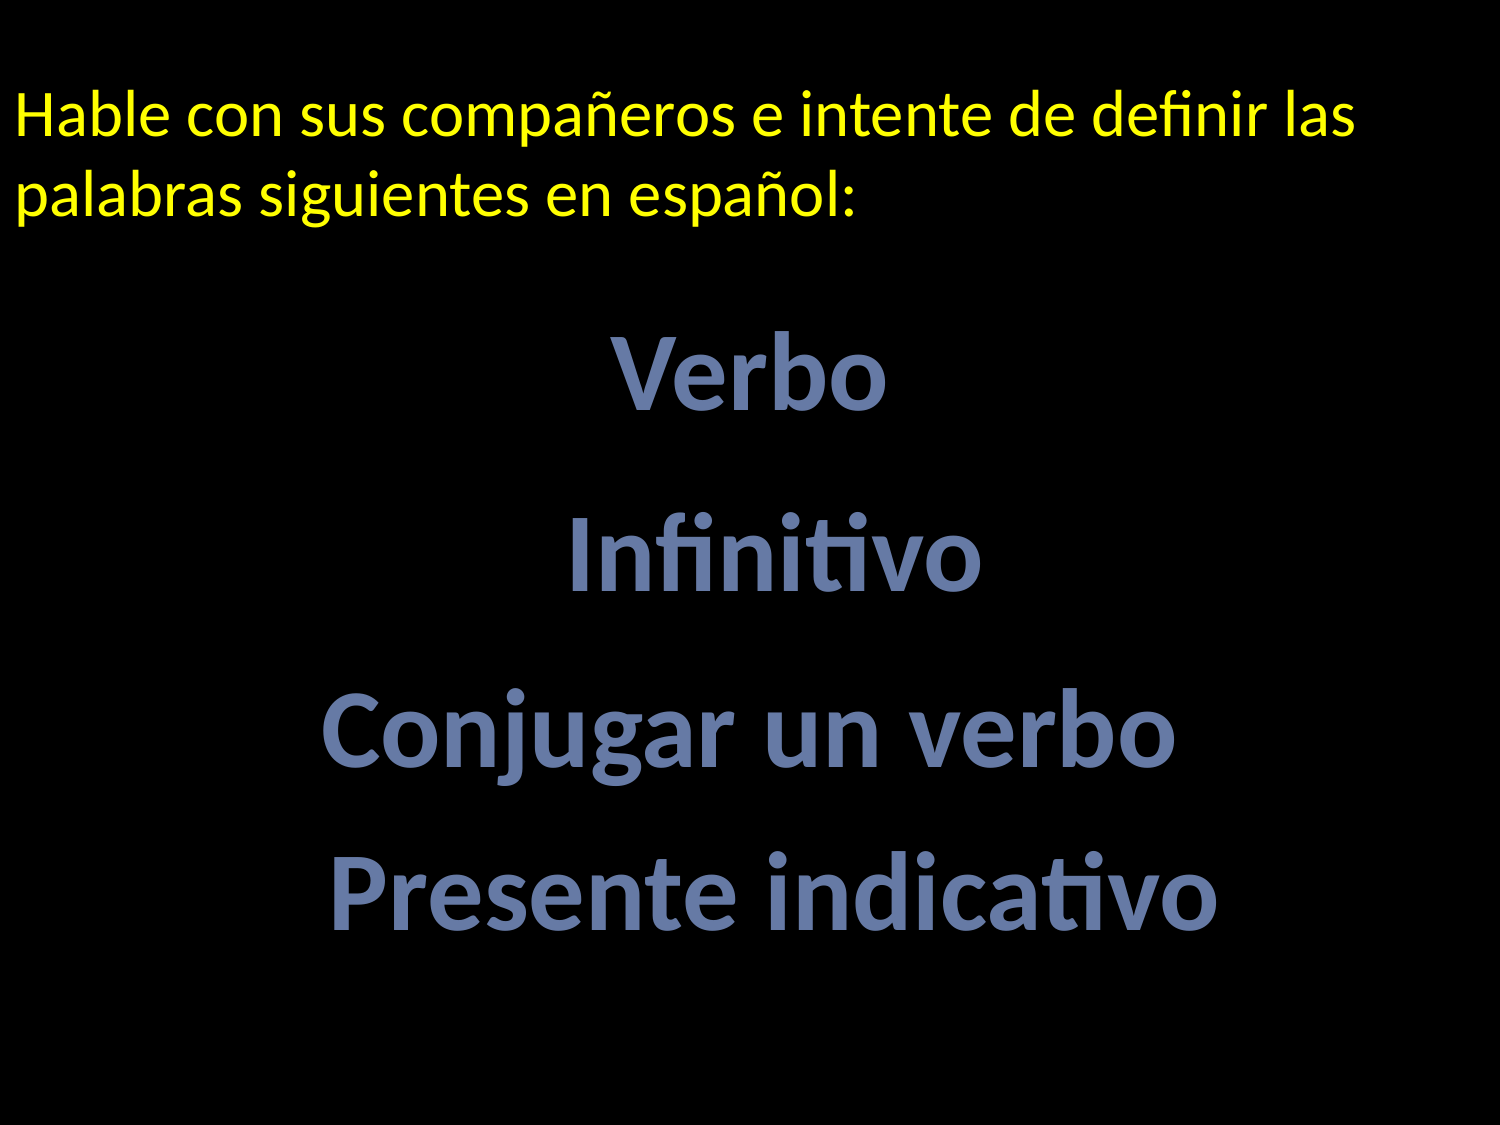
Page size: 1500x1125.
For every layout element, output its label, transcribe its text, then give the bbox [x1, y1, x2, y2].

text_box Conjugar un verbo [306, 647, 1194, 798]
text_box Presente indicativo [313, 810, 1237, 961]
text_box Verbo [595, 290, 905, 441]
text_box Infinitivo [550, 471, 1000, 622]
text_box Hable con sus compañeros e intente de definir las palabras siguientes en español: [0, 62, 1423, 238]
